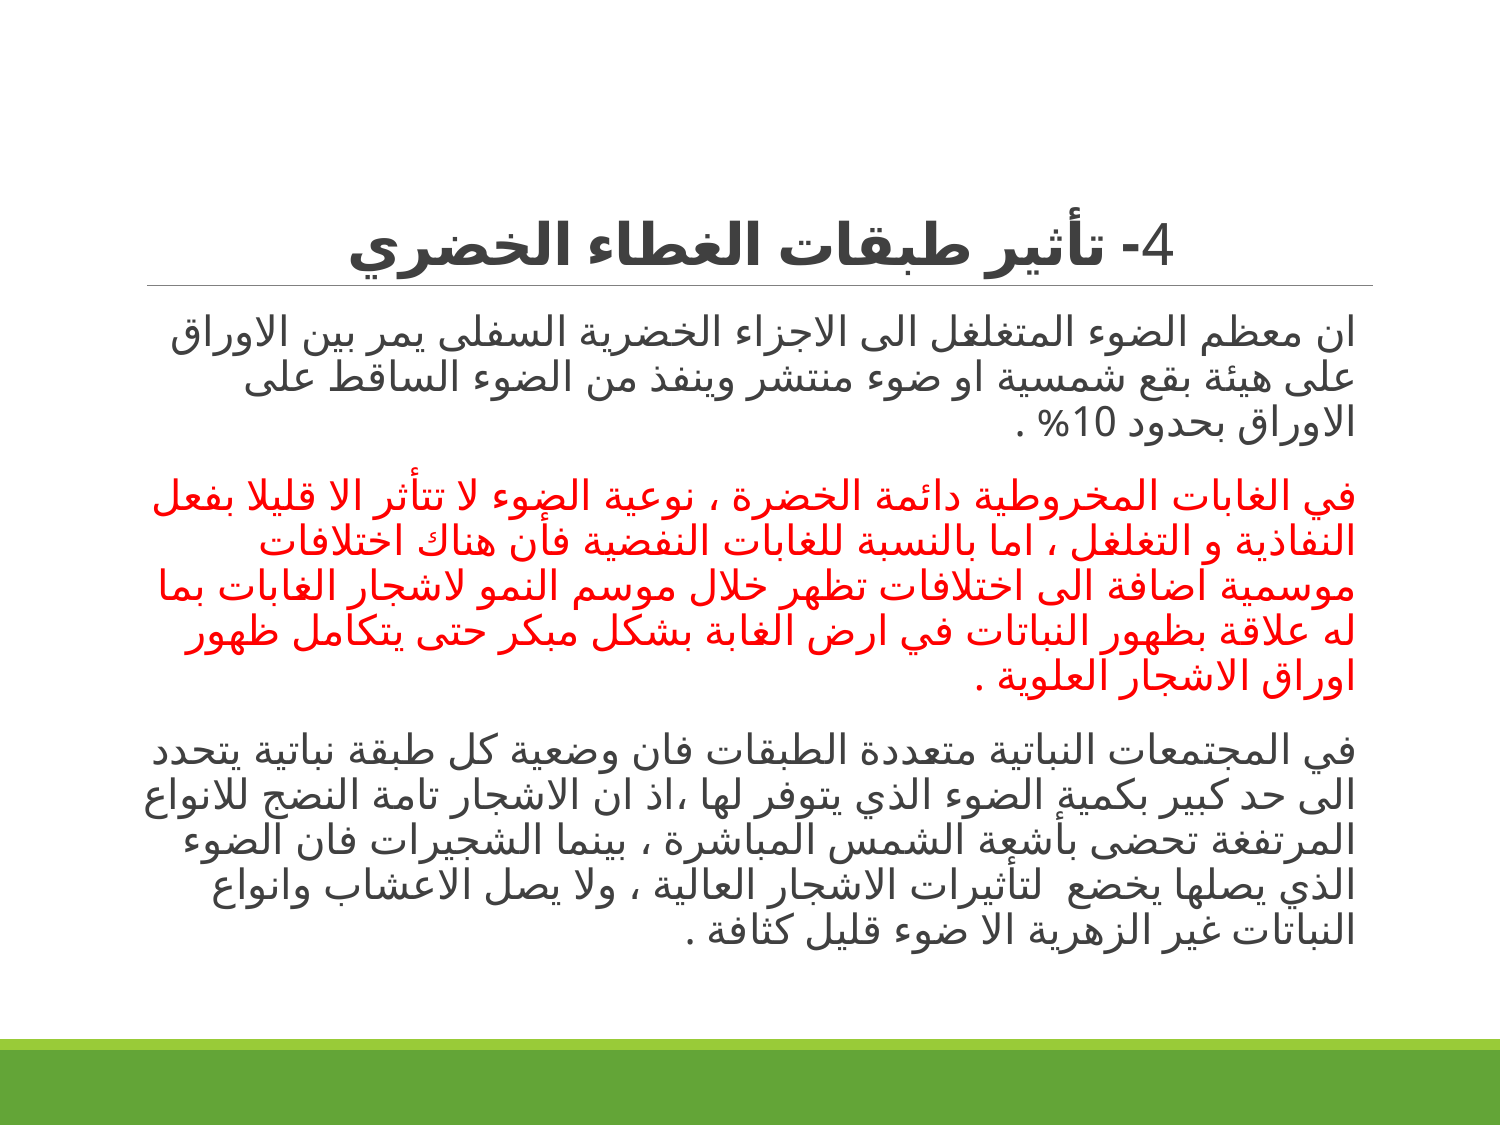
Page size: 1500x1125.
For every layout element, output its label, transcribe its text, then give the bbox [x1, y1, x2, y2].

list ان معظم الضوء المتغلغل الى الاجزاء الخضرية السفلى يمر بين الاوراق على هيئة بقع شمسية او ضوء منتشر وينفذ من الضوء الساقط على الاوراق بحدود 10% . في الغابات المخروطية دائمة الخضرة ، نوعية الضوء لا تتأثر الا قليلا بفعل النفاذية و التغلغل ، اما بالنسبة للغابات النفضية فأن هناك اختلافات موسمية اضافة الى اختلافات تظهر خلال موسم النمو لاشجار الغابات بما له علاقة بظهور النباتات في ارض الغابة بشكل مبكر حتى يتكامل ظهور اوراق الاشجار العلوية . في المجتمعات النباتية متعددة الطبقات فان وضعية كل طبقة نباتية يتحدد الى حد كبير بكمية الضوء الذي يتوفر لها ،اذ ان الاشجار تامة النضج للانواع المرتفغة تحضى بأشعة الشمس المباشرة ، بينما الشجيرات فان الضوء الذي يصلها يخضع لتأثيرات الاشجار العالية ، ولا يصل الاعشاب وانواع النباتات غير الزهرية الا ضوء قليل كثافة . [135, 302, 1373, 963]
title 4- تأثير طبقات الغطاء الخضري [135, 47, 1373, 285]
